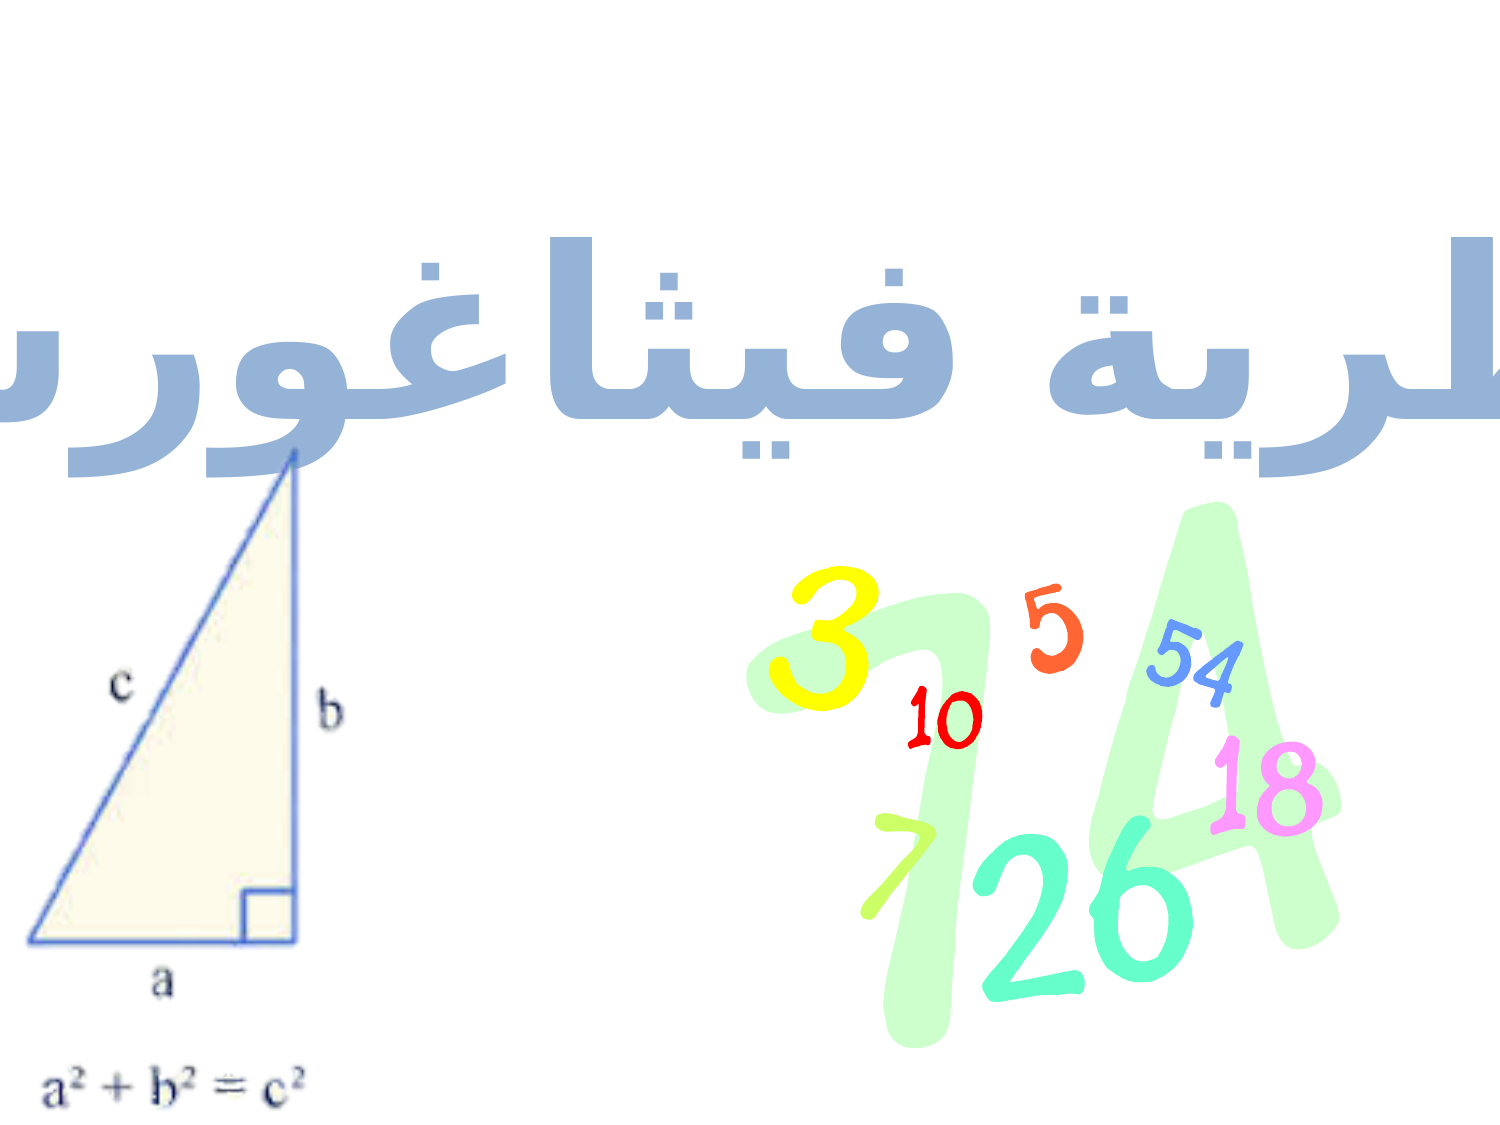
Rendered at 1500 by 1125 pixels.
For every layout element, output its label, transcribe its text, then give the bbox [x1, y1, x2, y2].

text_box نظرية فيثاغورس [0, 172, 1500, 476]
picture [745, 496, 1347, 1048]
picture [0, 385, 386, 1125]
